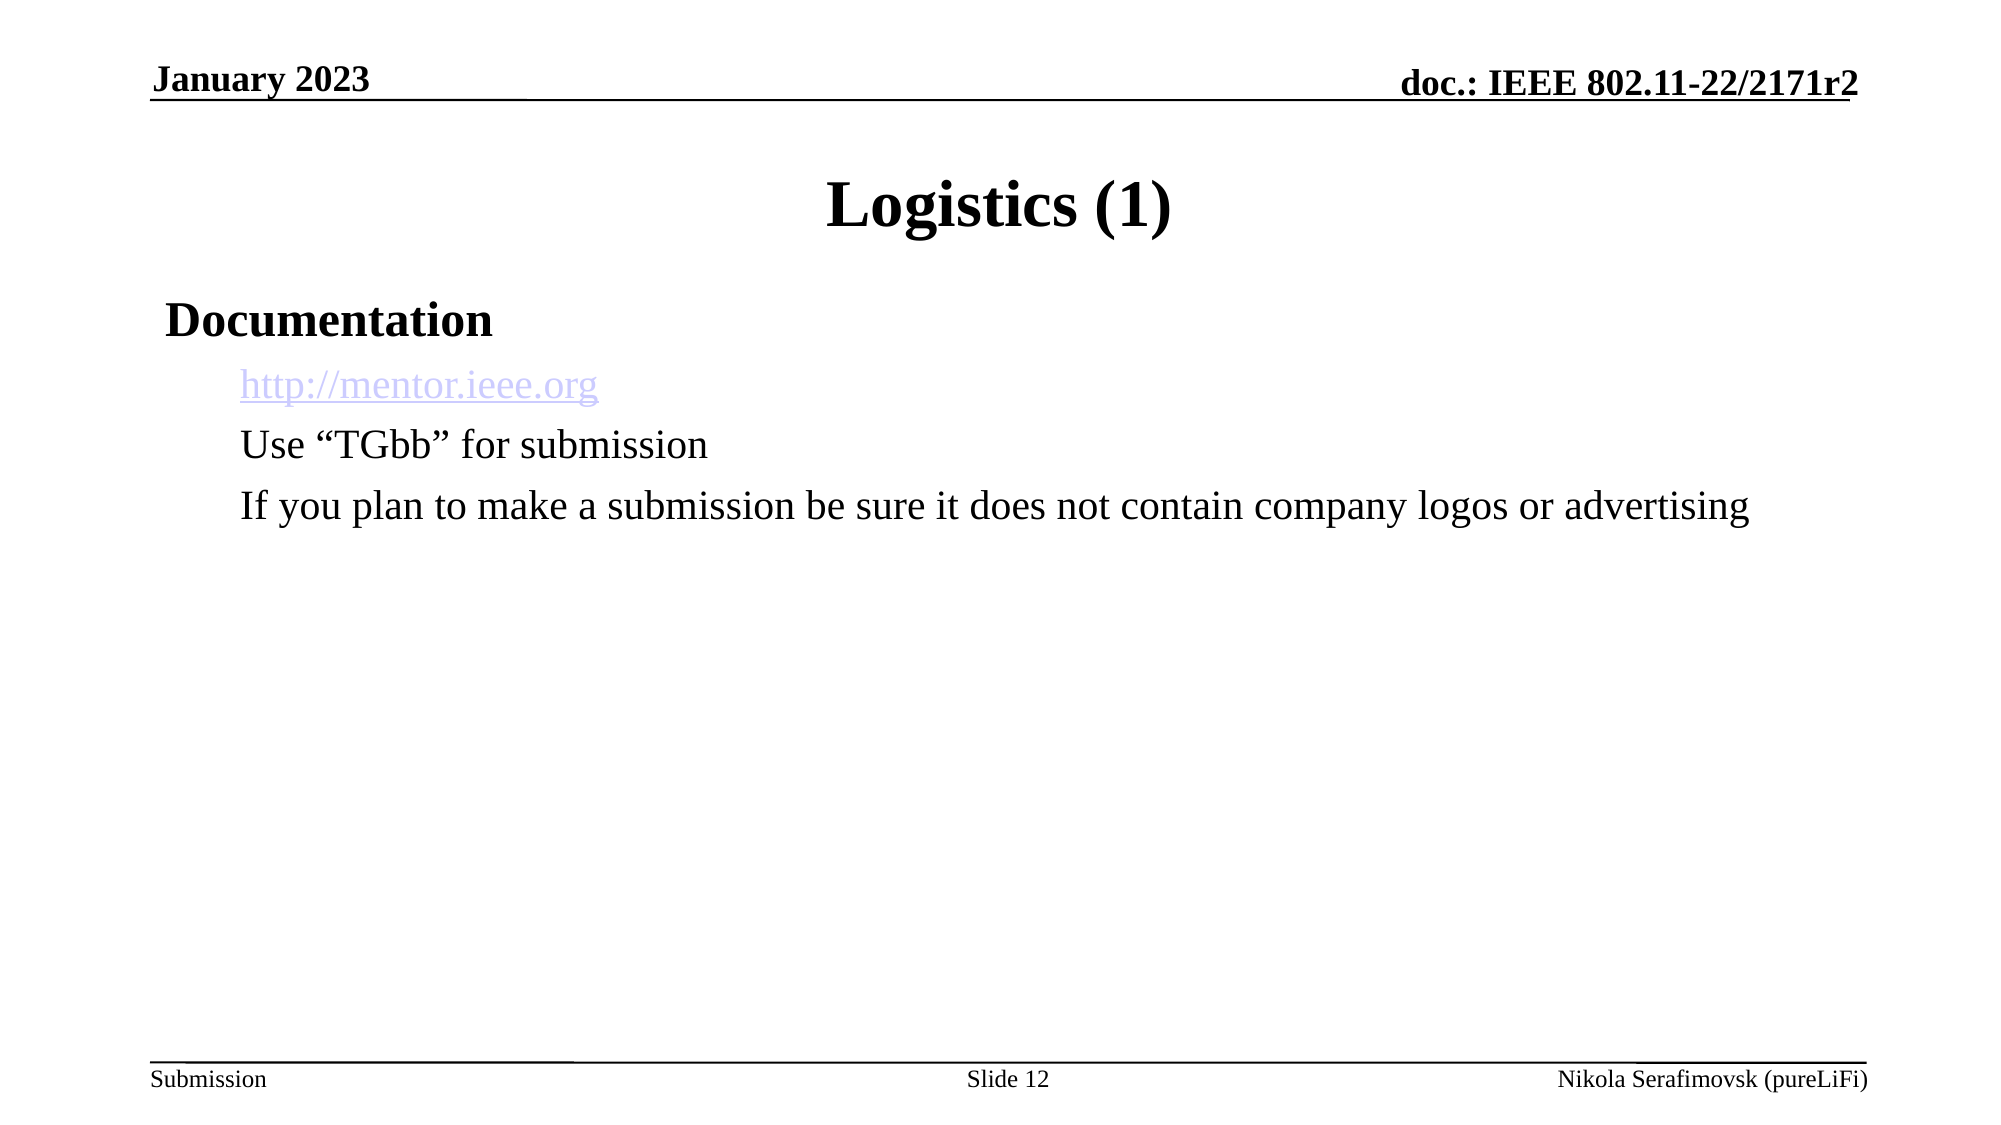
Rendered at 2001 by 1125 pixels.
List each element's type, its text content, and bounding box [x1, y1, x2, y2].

slide_number Slide 12 [950, 1061, 1067, 1123]
footer Nikola Serafimovsk (pureLiFi) [1171, 1061, 1869, 1093]
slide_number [152, 54, 563, 100]
list Documentation http://mentor.ieee.org Use “TGbb” for submission If you plan to make a submission be sure it does not contain company logos or advertising [149, 278, 1850, 954]
title Logistics (1) [149, 112, 1850, 278]
